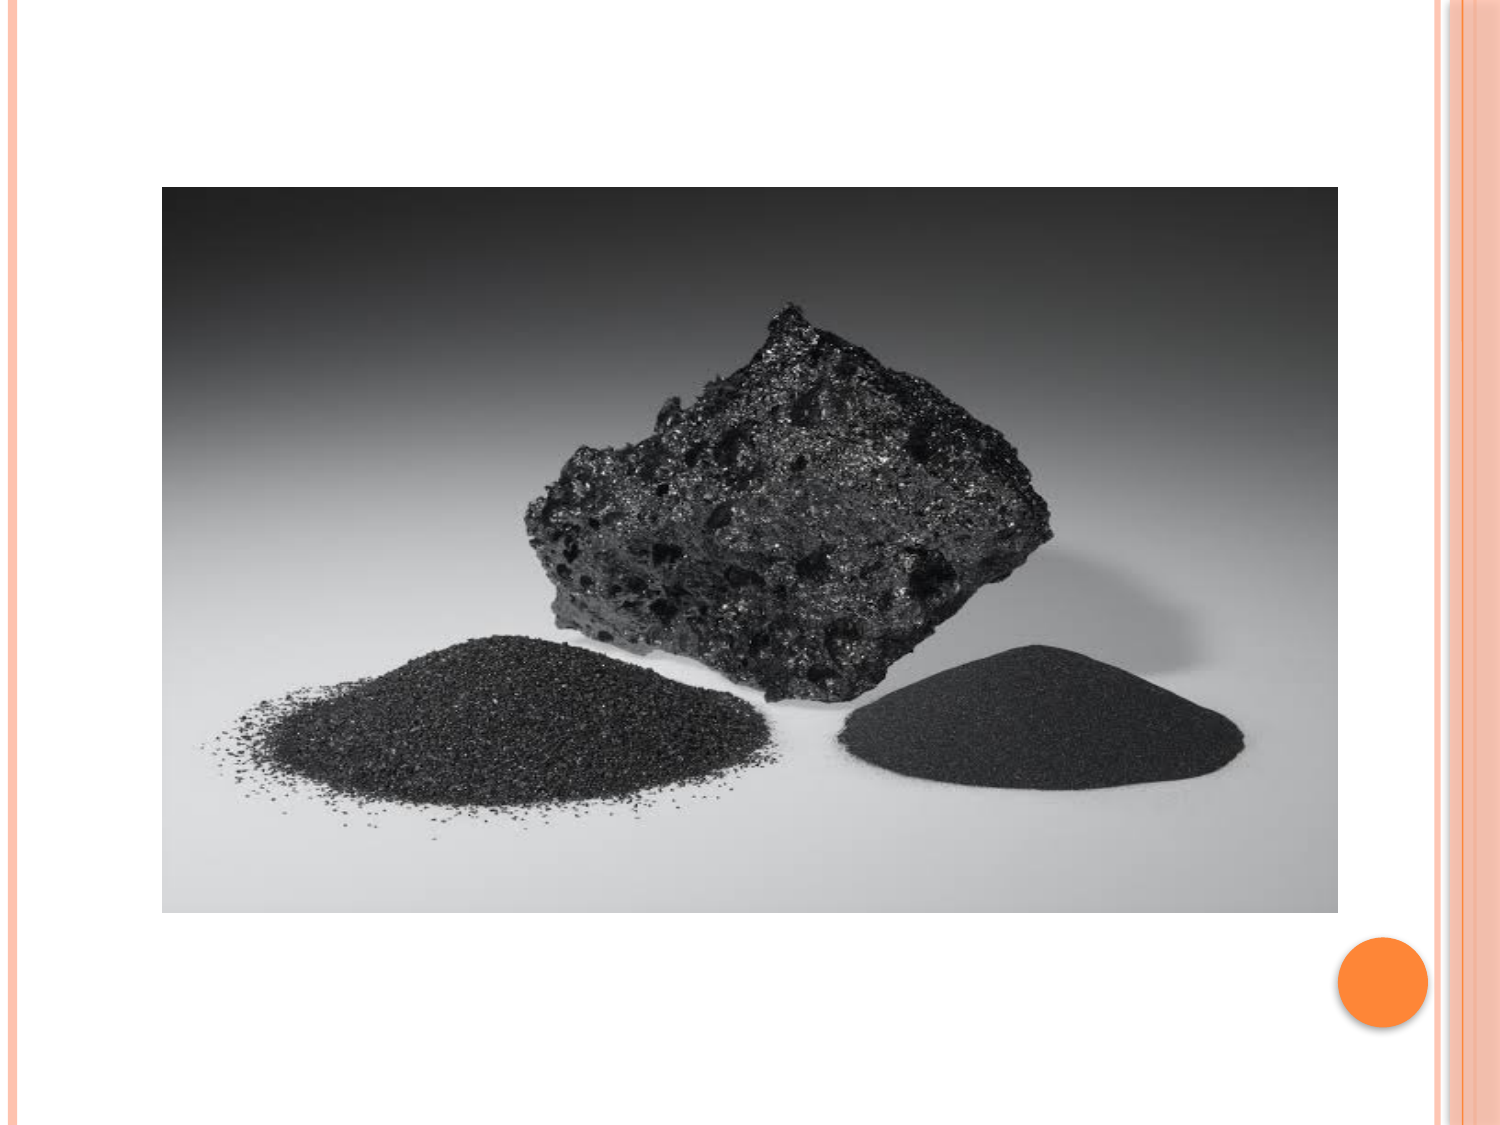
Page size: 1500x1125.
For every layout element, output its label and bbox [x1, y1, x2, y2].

picture [161, 186, 1339, 913]
